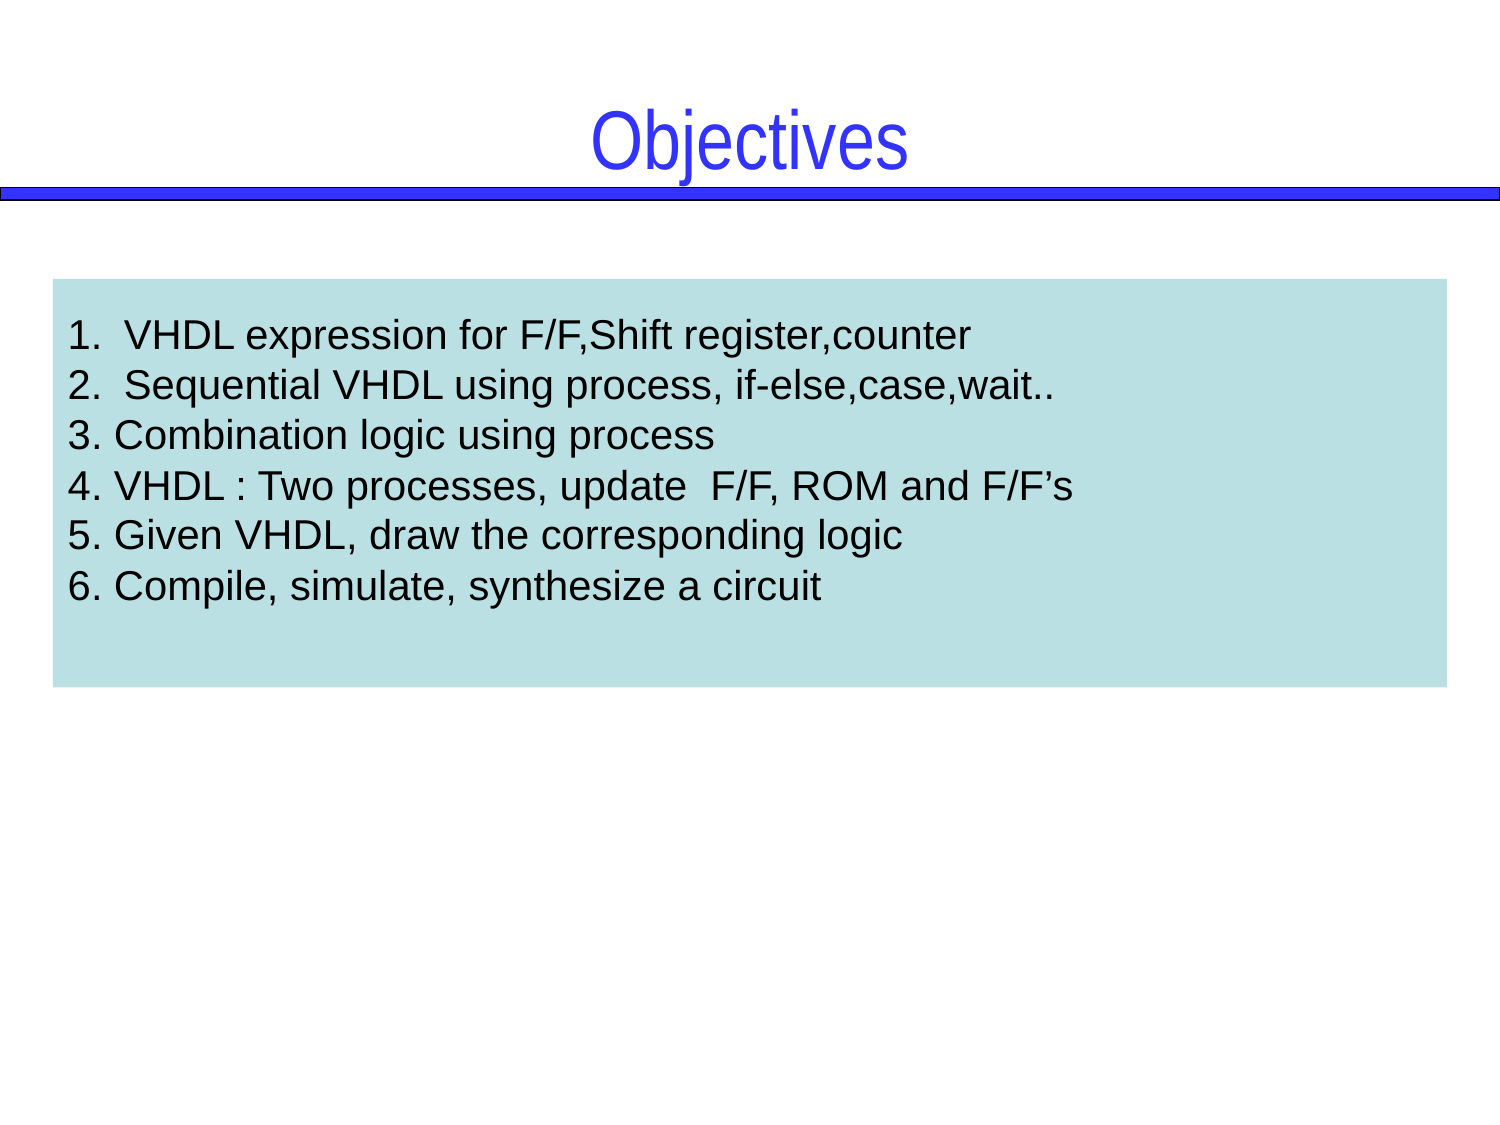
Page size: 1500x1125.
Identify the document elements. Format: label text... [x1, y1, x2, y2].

text_box Objectives [74, 42, 1425, 231]
text_box VHDL expression for F/F,Shift register,counter Sequential VHDL using process, if-else,case,wait.. 3. Combination logic using process 4. VHDL : Two processes, update F/F, ROM and F/F’s 5. Given VHDL, draw the corresponding logic 6. Compile, simulate, synthesize a circuit [52, 278, 1447, 688]
